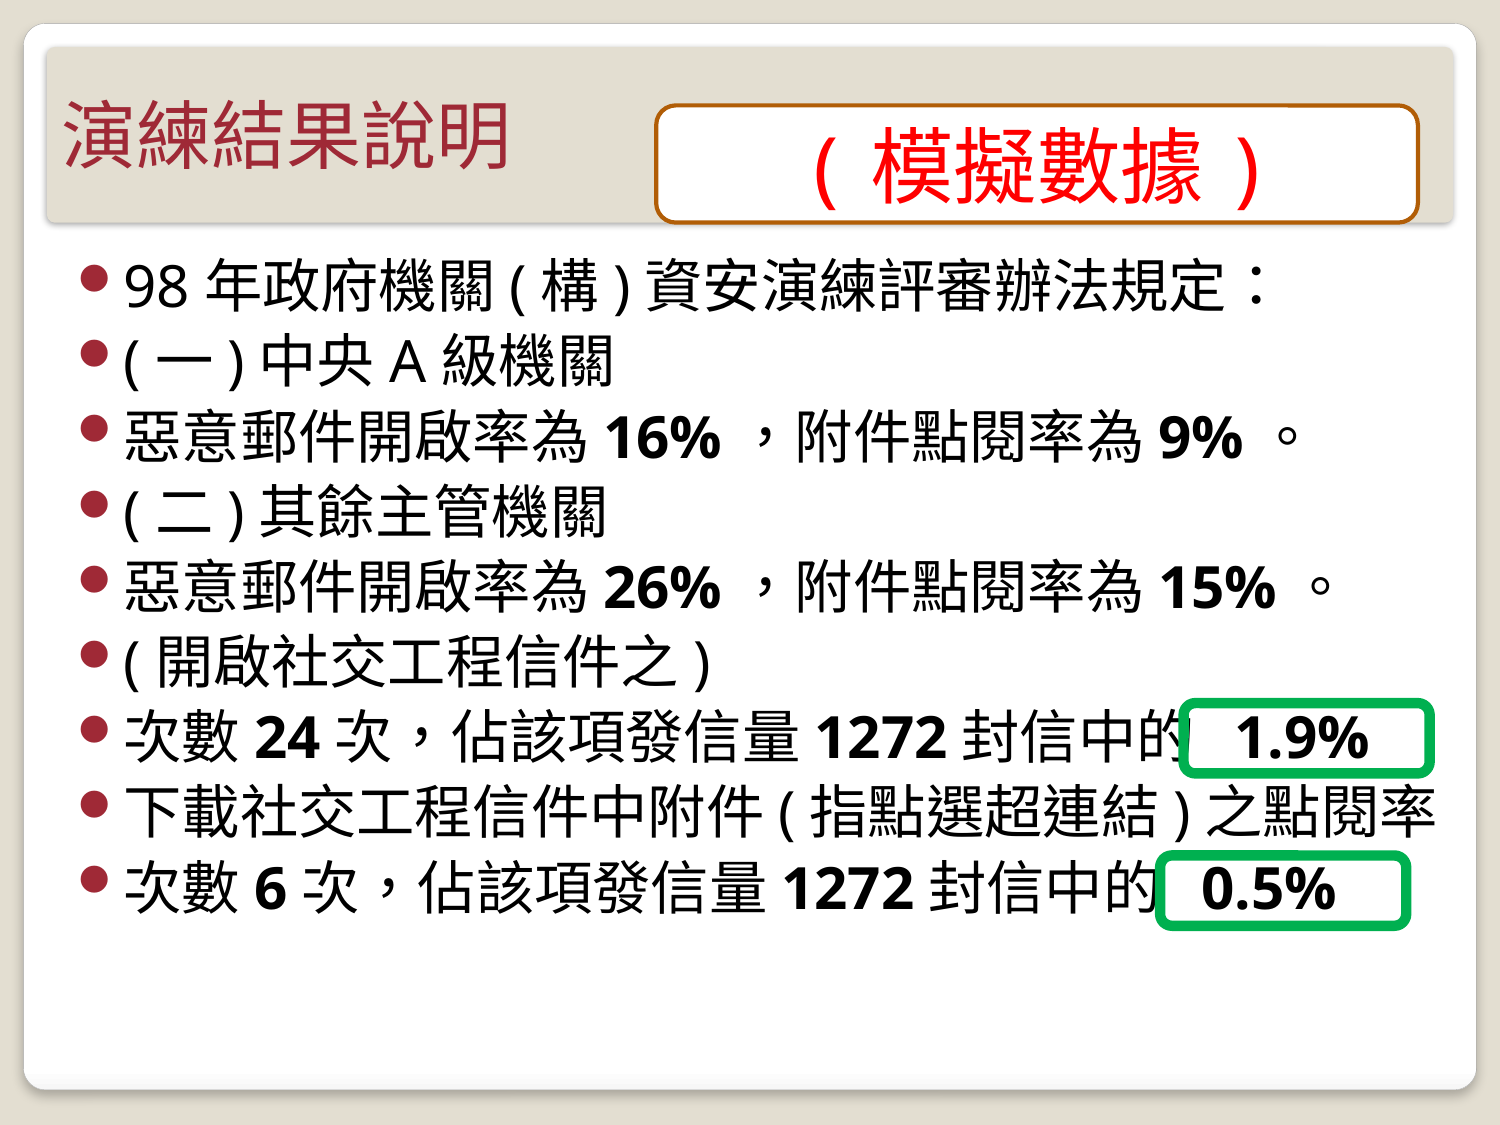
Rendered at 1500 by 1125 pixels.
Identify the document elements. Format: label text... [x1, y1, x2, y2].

text_box [1181, 700, 1432, 776]
text_box [1157, 853, 1409, 928]
title 演練結果說明 [46, 46, 1454, 220]
list 98年政府機關(構)資安演練評審辦法規定： (一)中央A級機關 惡意郵件開啟率為16%，附件點閱率為9%。 (二)其餘主管機關 惡意郵件開啟率為26%，附件點閱率為15%。 (開啟社交工程信件之) 次數24次，佔該項發信量1272封信中的 1.9% 下載社交工程信件中附件(指點選超連結)之點閱率 次數6次，佔該項發信量1272封信中的 0.5% [46, 234, 1454, 1044]
text_box (模擬數據) [654, 103, 1421, 225]
